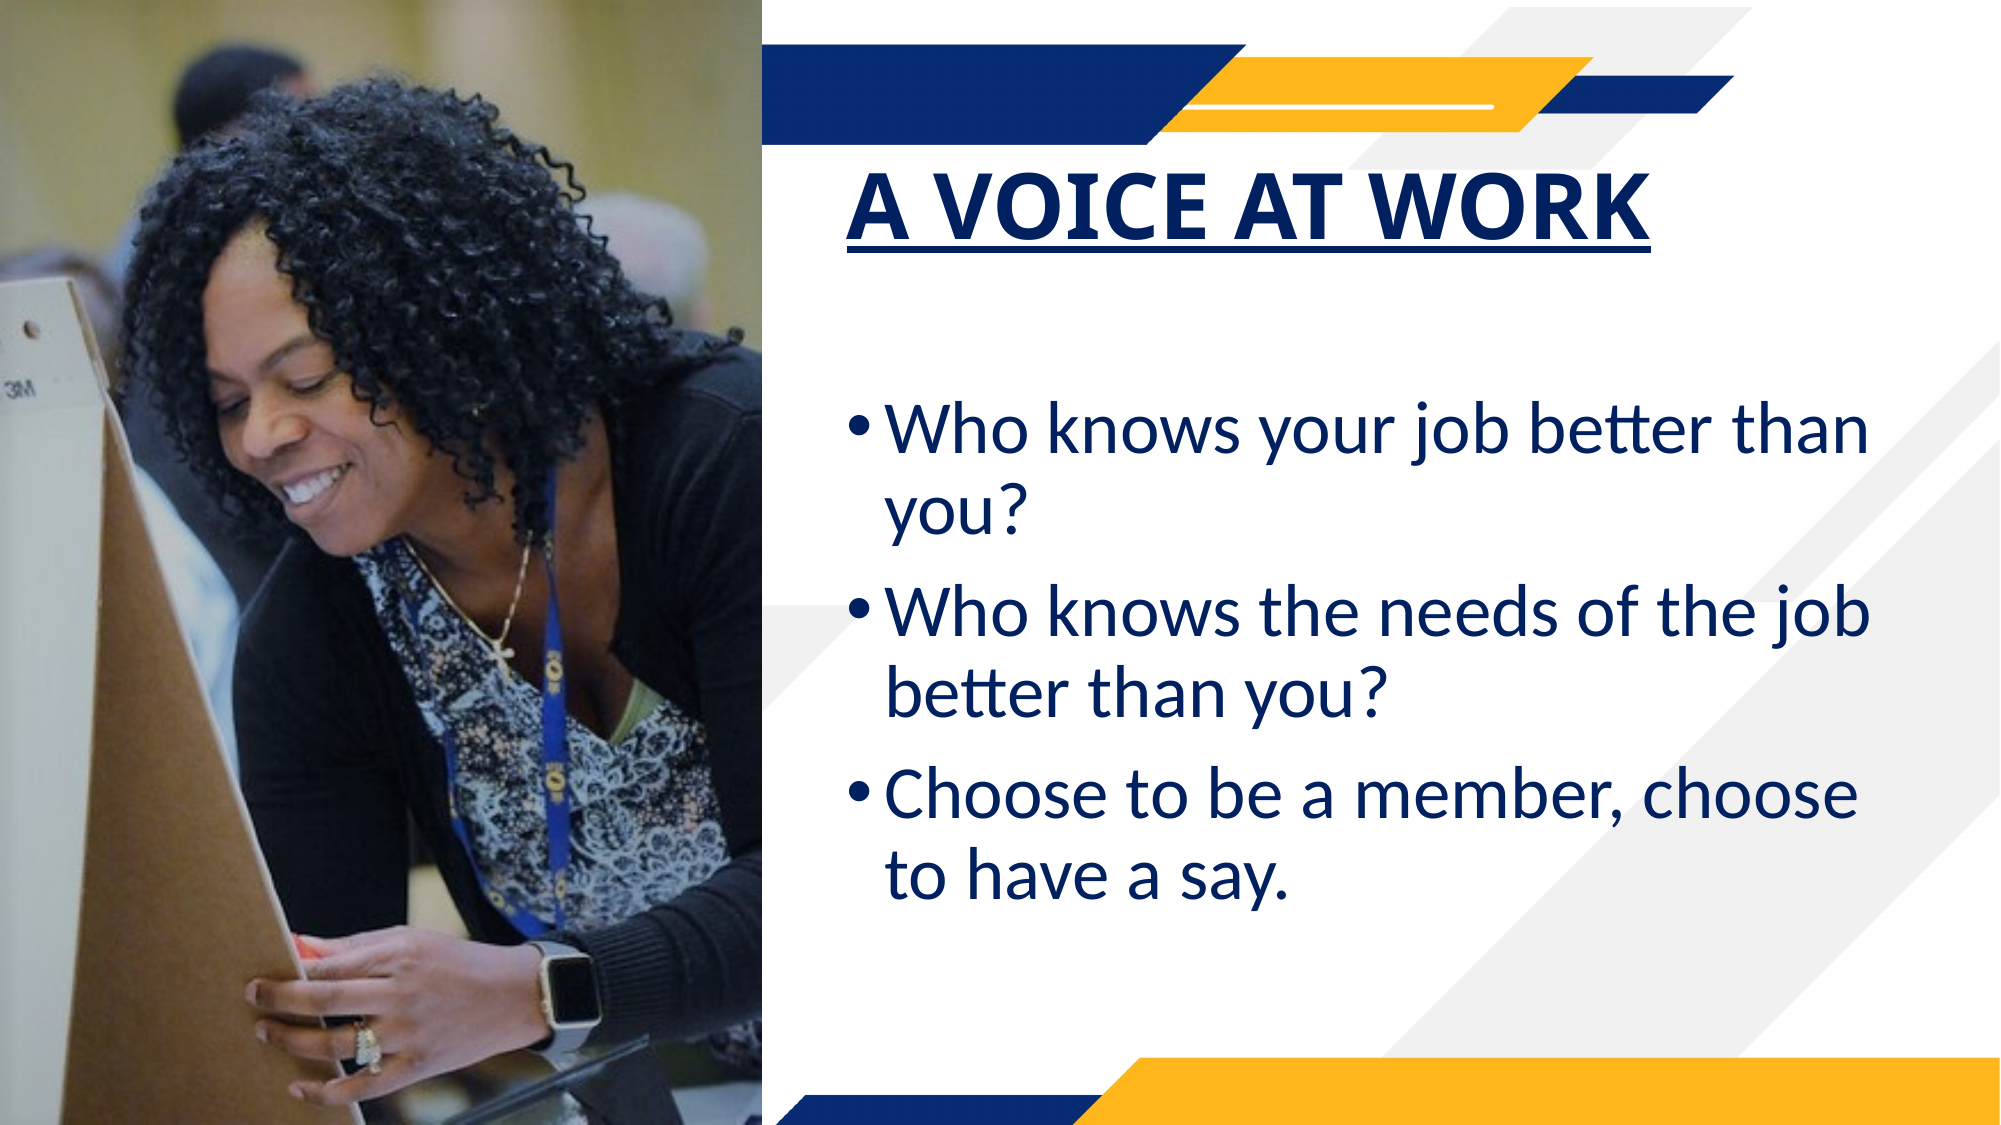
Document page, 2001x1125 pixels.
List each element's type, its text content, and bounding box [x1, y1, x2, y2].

list Who knows your job better than you? Who knows the needs of the job better than you? Choose to be a member, choose to have a say. [831, 381, 1954, 1014]
picture [0, 0, 2000, 1125]
title A VOICE AT WORK [831, 59, 1845, 360]
